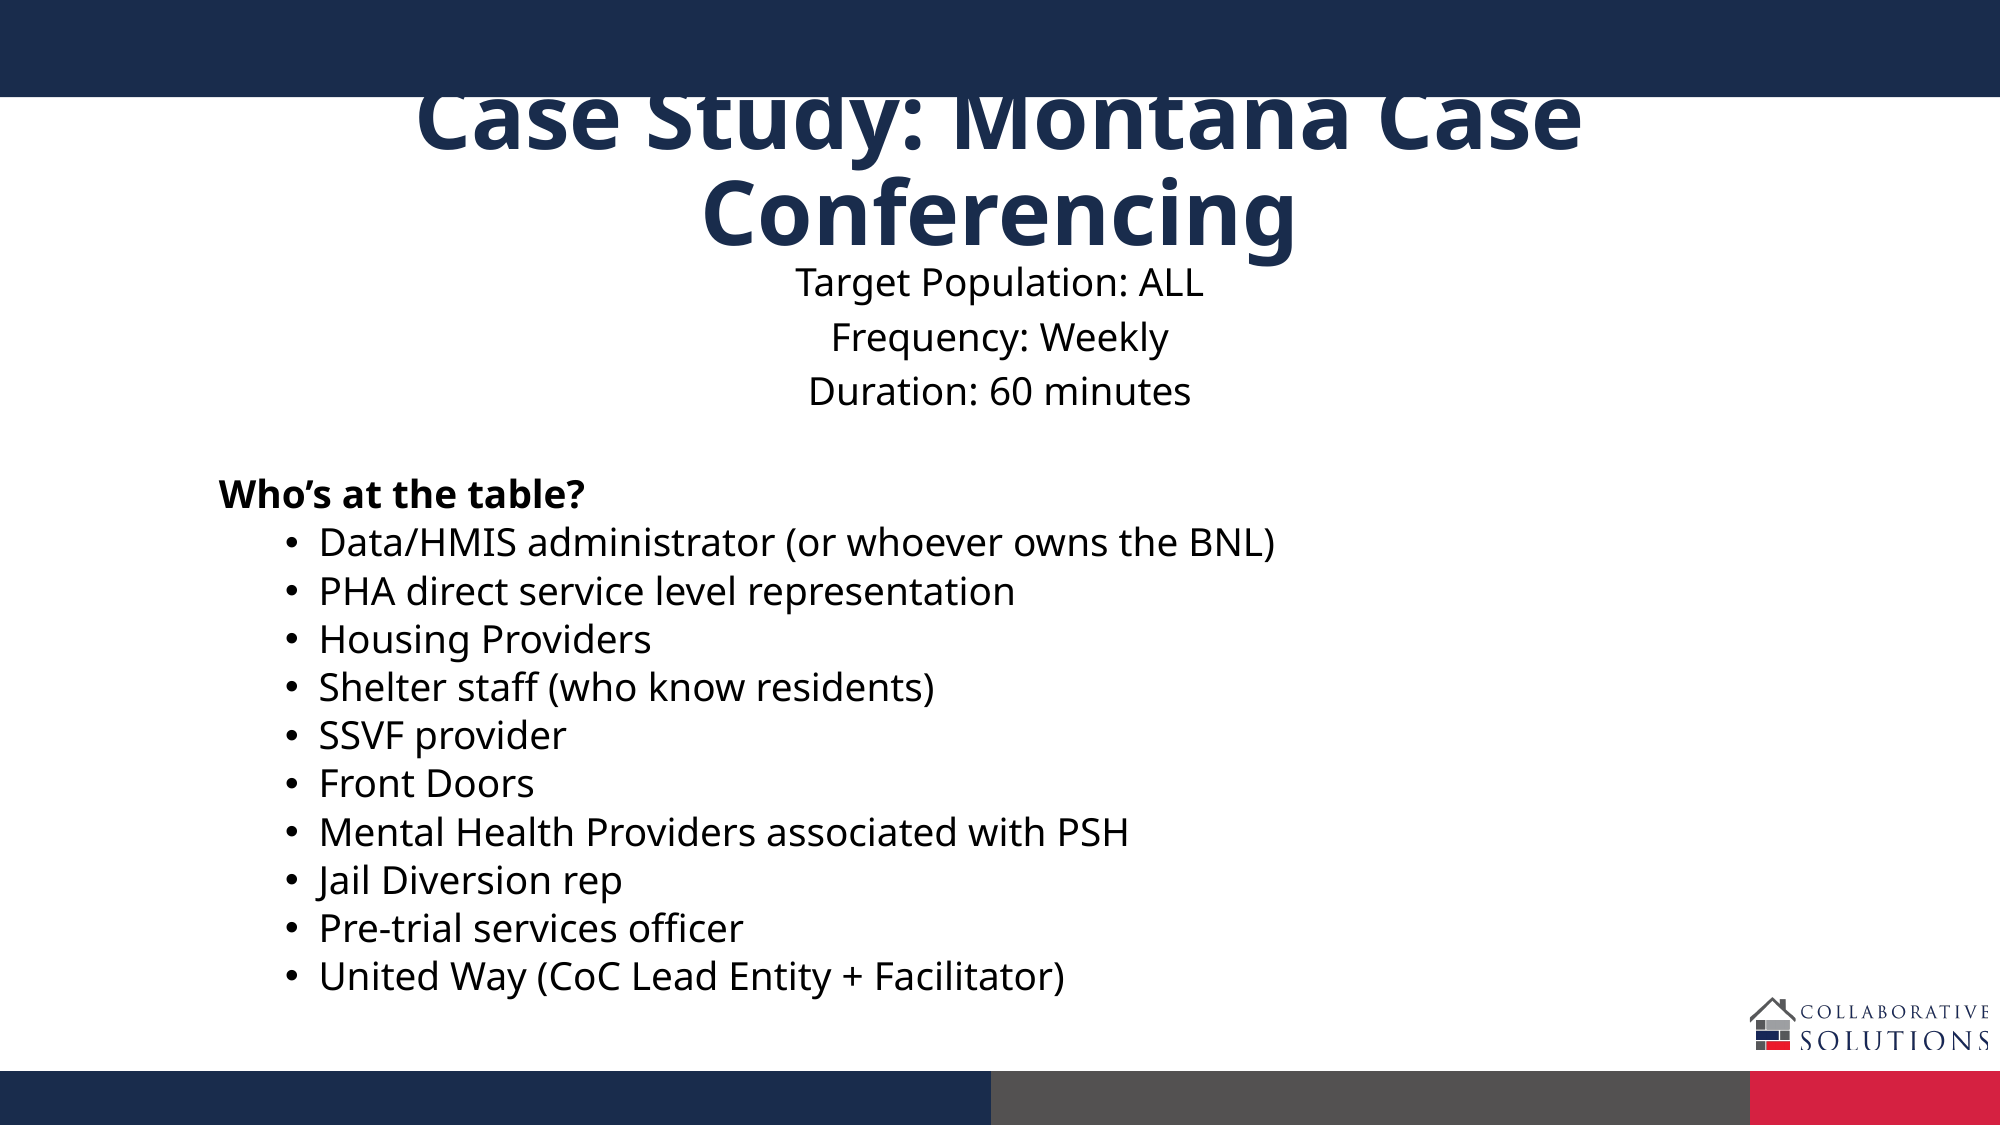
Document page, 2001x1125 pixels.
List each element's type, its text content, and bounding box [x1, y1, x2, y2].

text_box [990, 1070, 1751, 1125]
title Case Study: Montana Case Conferencing [137, 98, 1863, 255]
text_box [1751, 1070, 2000, 1125]
picture [1749, 997, 1988, 1050]
text_box [0, 0, 2000, 98]
list Target Population: ALL Frequency: Weekly Duration: 60 minutes Who’s at the table? Data/HMIS administrator (or whoever owns the BNL) PHA direct service level representation Housing Providers Shelter staff (who know residents) SSVF provider Front Doors Mental Health Providers associated with PSH Jail Diversion rep Pre-trial services officer United Way (CoC Lead Entity + Facilitator) [137, 255, 1863, 1014]
text_box [0, 1070, 990, 1125]
